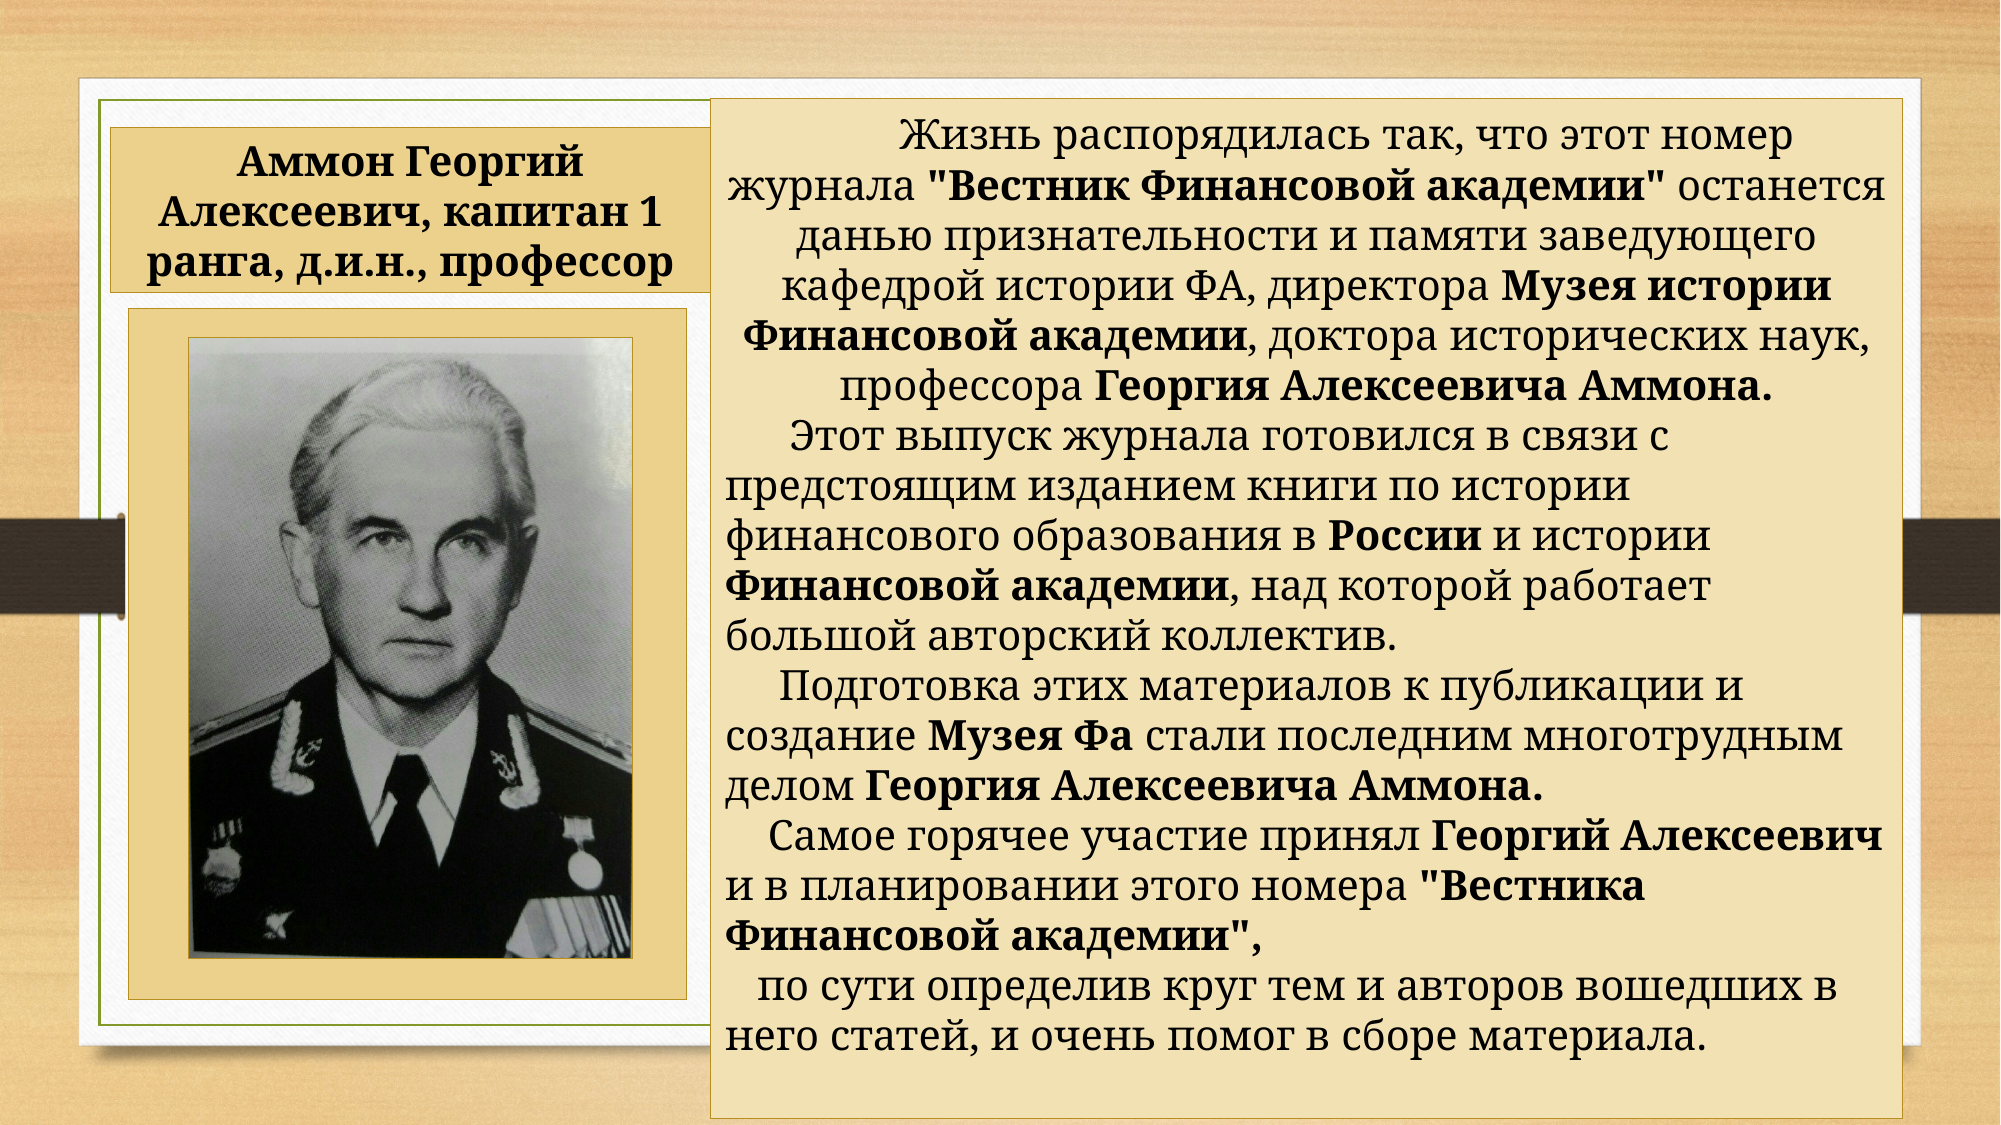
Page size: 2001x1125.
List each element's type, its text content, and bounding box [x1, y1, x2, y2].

text_box Аммон Георгий Алексеевич, капитан 1 ранга, д.и.н., профессор [110, 127, 710, 293]
text_box Жизнь распорядилась так, что этот номер журнала "Вестник Финансовой академии" останется данью признательности и памяти заведующего кафедрой истории ФА, директора Музея истории Финансовой академии, доктора исторических наук, профессора Георгия Алексеевича Аммона. Этот выпуск журнала готовился в связи с предстоящим изданием книги по истории финансового образования в России и истории Финансовой академии, над которой работает большой авторский коллектив. Подготовка этих материалов к публикации и создание Музея Фа стали последним многотрудным делом Георгия Алексеевича Аммона. Самое горячее участие принял Георгий Алексеевич и в планировании этого номера "Вестника Финансовой академии", по сути определив круг тем и авторов вошедших в него статей, и очень помог в сборе материала. [710, 98, 1903, 1119]
text_box [128, 308, 687, 1000]
picture [0, 0, 2001, 1125]
